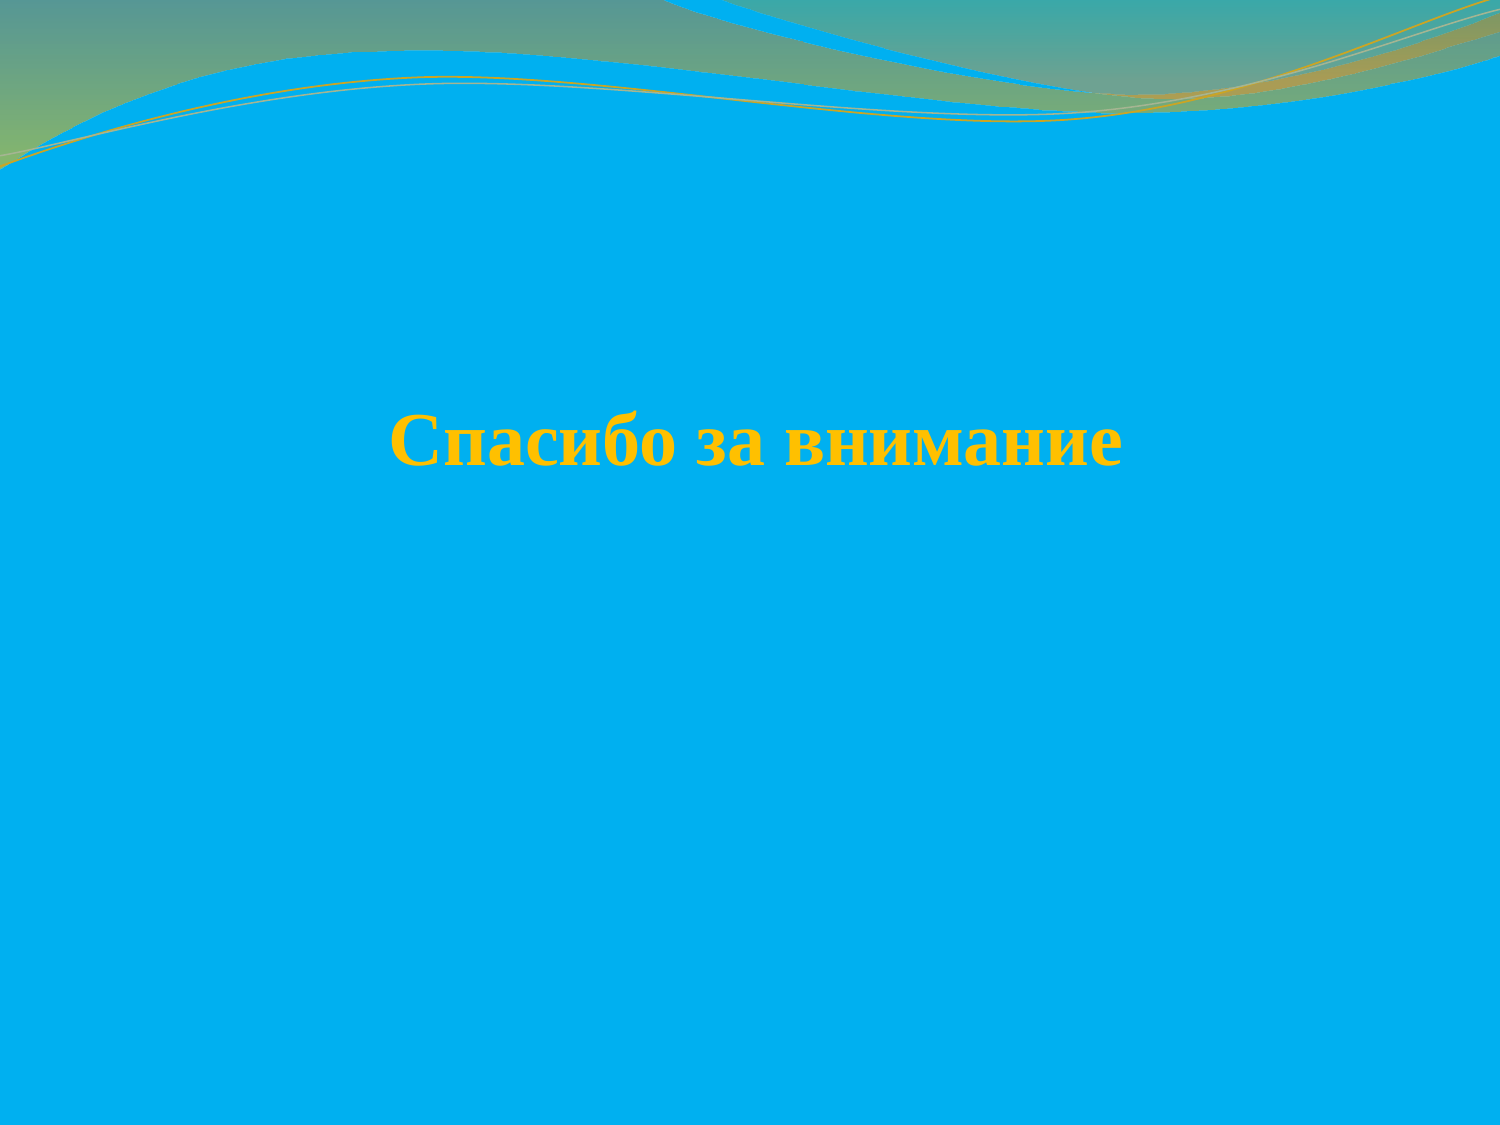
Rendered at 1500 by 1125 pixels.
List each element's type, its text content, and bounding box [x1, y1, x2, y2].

list Спасибо за внимание [76, 302, 1436, 492]
